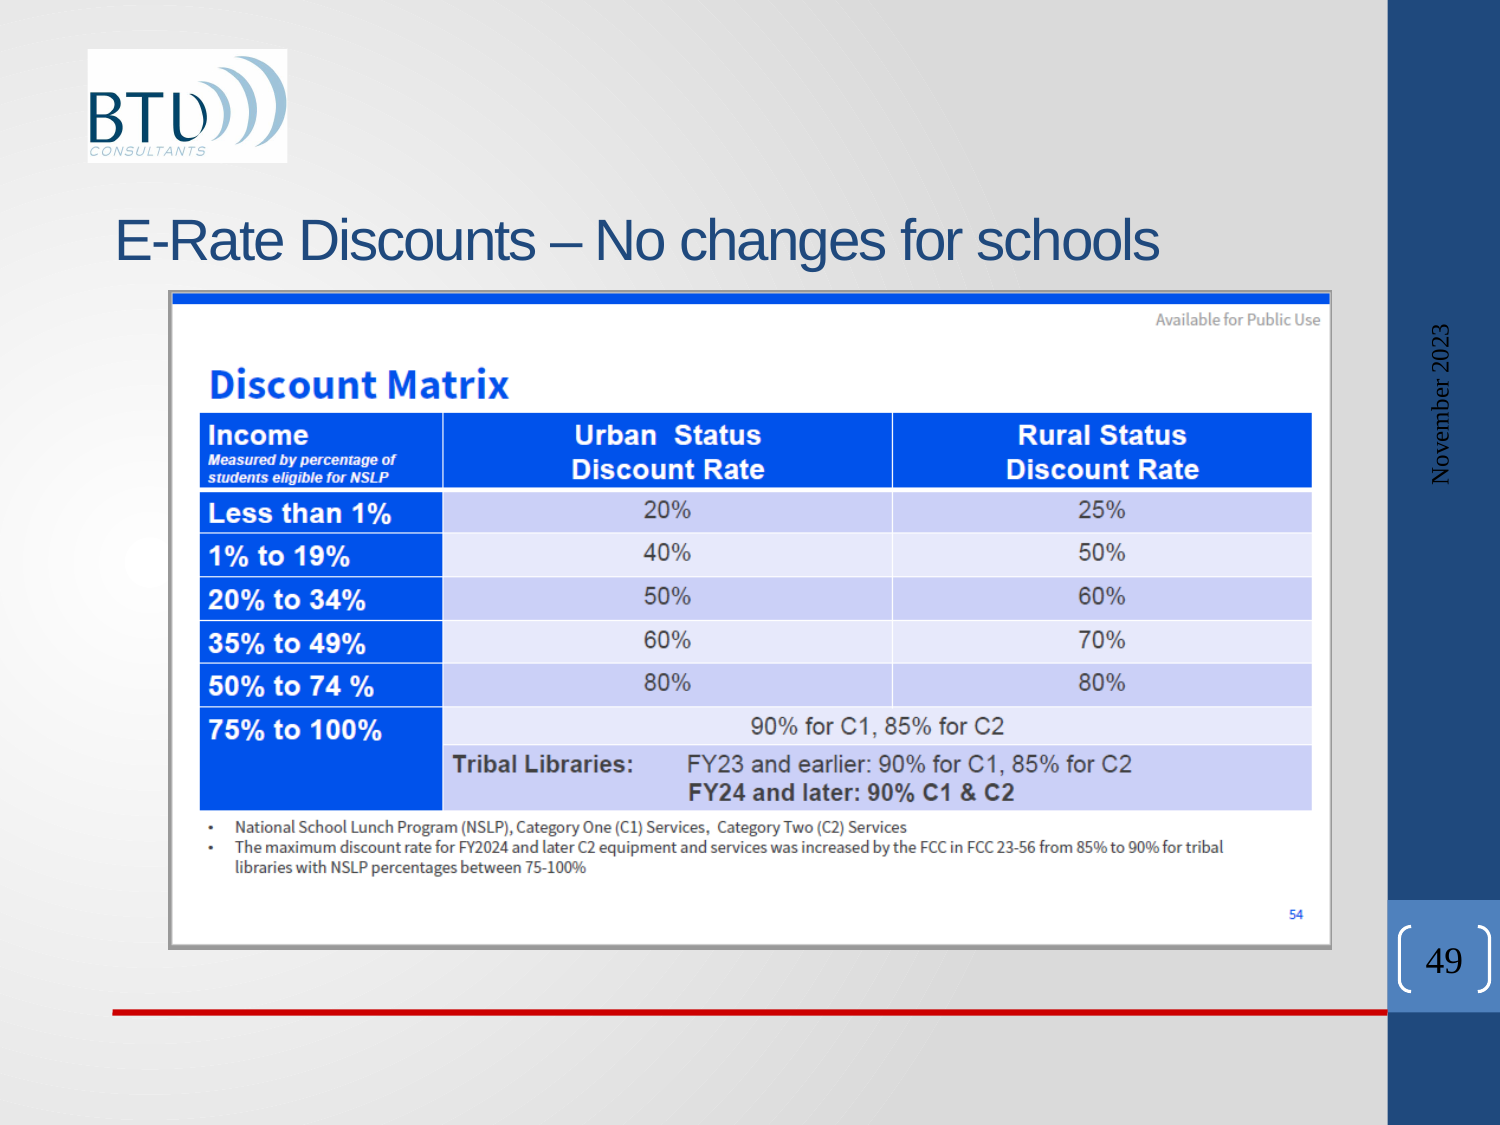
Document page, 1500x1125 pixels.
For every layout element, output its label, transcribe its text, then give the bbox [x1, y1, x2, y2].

slide_number 49 [1397, 924, 1492, 994]
title E-Rate Discounts – No changes for schools [99, 174, 1350, 300]
picture [168, 290, 1332, 951]
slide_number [1408, 100, 1469, 501]
